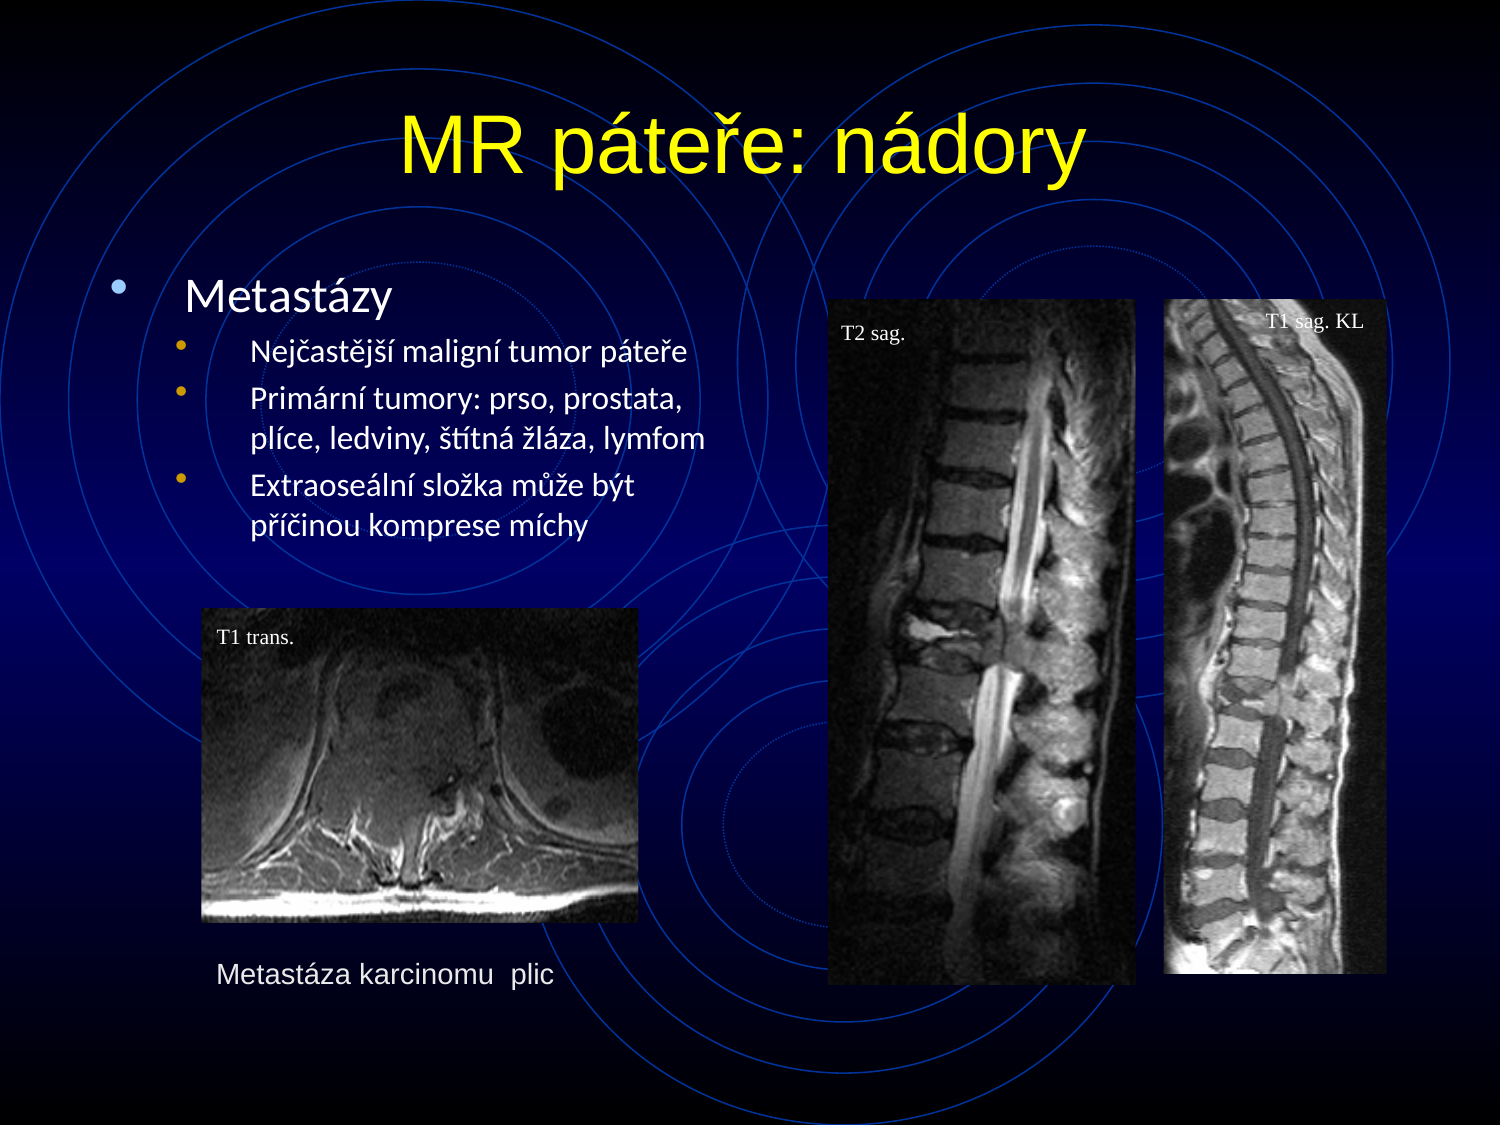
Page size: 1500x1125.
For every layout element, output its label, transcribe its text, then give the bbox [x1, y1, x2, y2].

title MR páteře: nádory [105, 46, 1381, 235]
text_box Metastáza karcinomu plic [201, 948, 609, 998]
list Metastázy Nejčastější maligní tumor páteře Primární tumory: prso, prostata, plíce, ledviny, štítná žláza, lymfom Extraoseální složka může být příčinou komprese míchy [88, 255, 752, 575]
picture [1163, 299, 1387, 974]
picture [200, 608, 639, 924]
picture [827, 299, 1136, 985]
